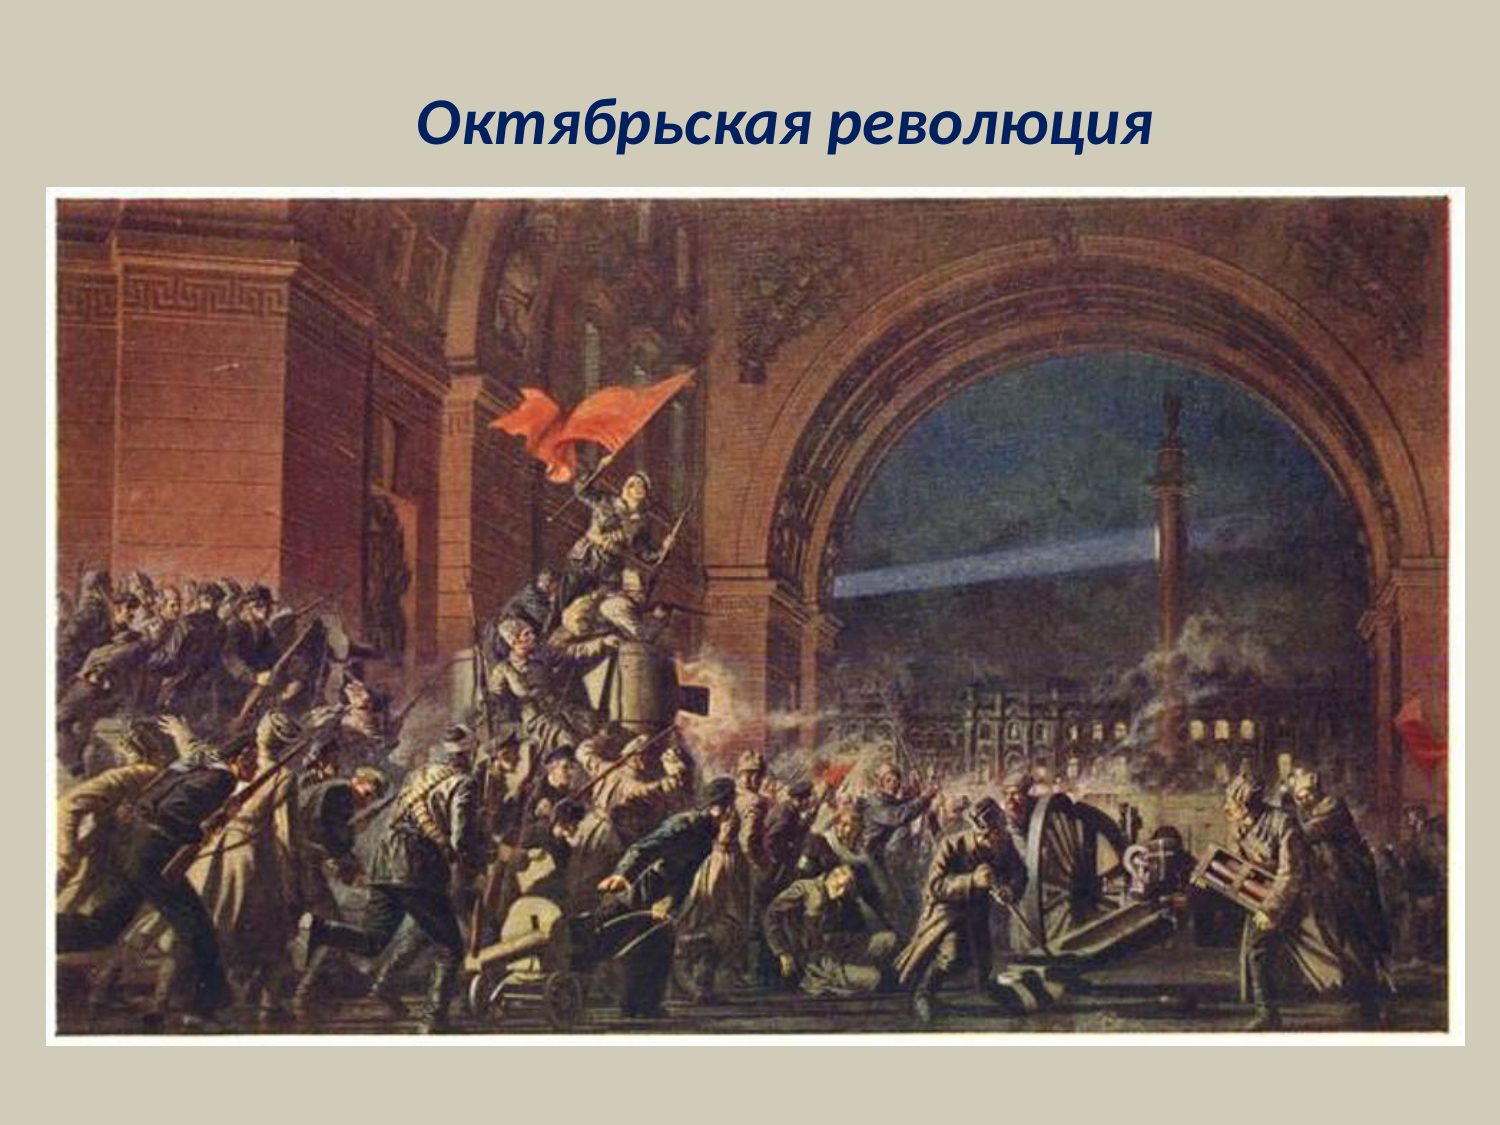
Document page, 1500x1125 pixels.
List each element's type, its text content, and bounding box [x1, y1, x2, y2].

text_box Октябрьская революция [402, 70, 1170, 165]
picture [46, 187, 1466, 1047]
